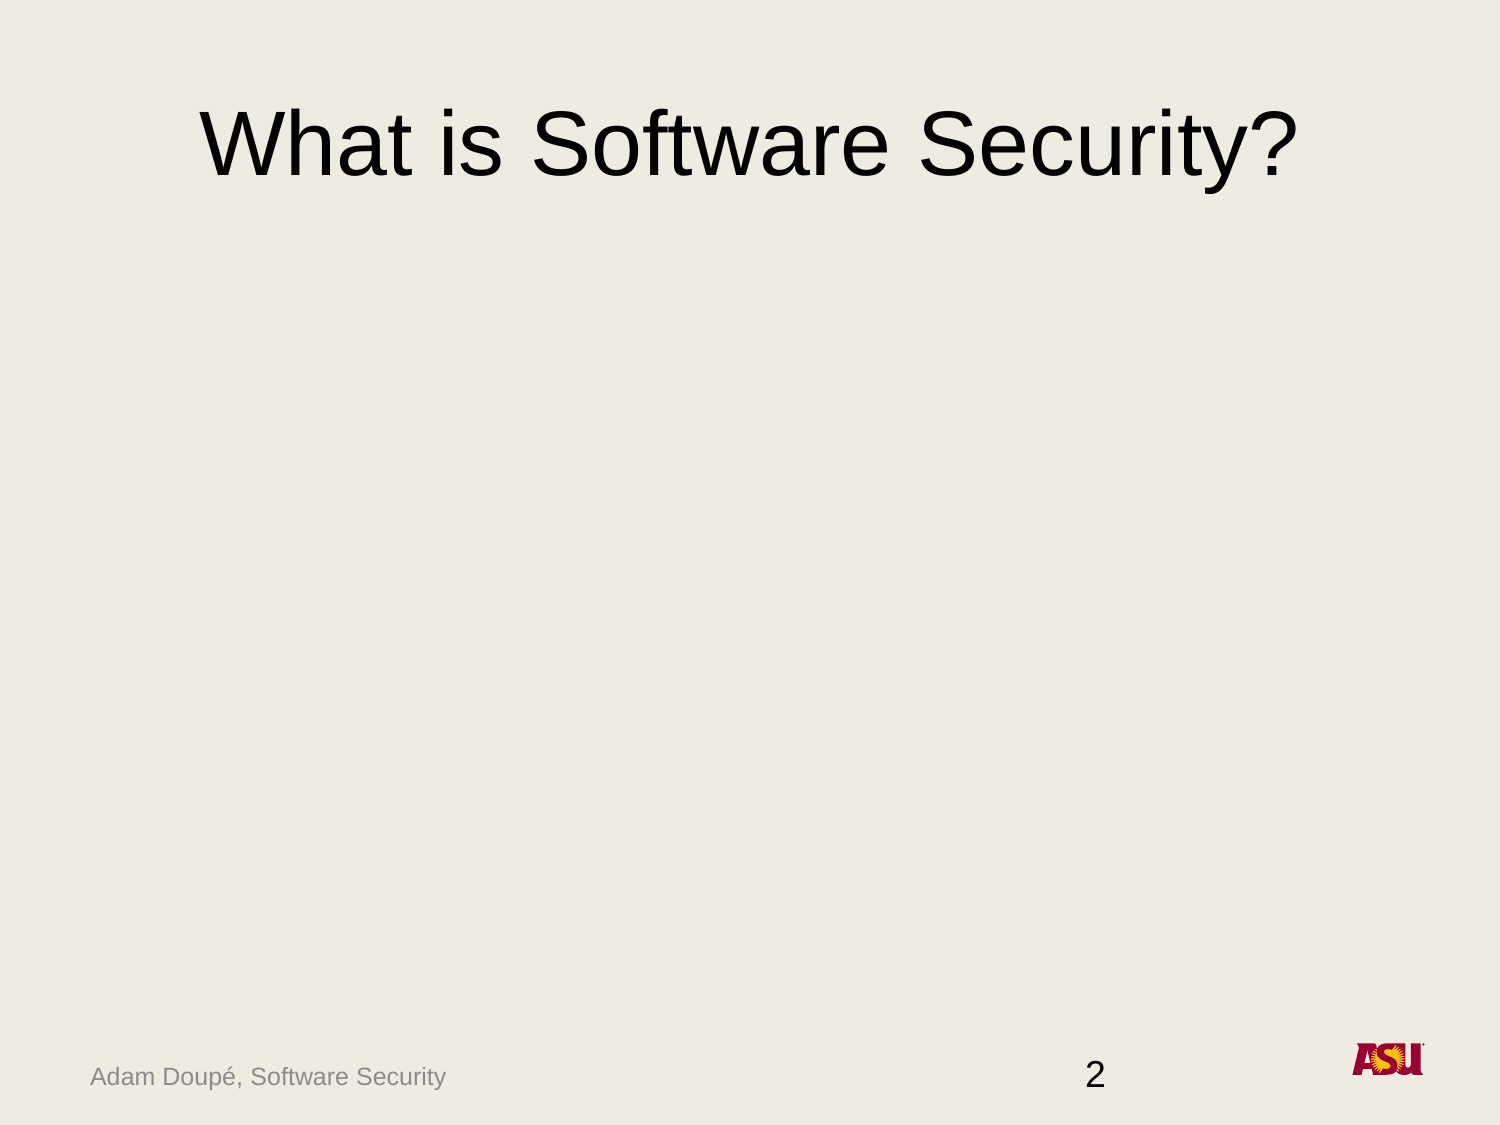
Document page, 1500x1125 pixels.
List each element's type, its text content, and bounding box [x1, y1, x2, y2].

slide_number 2 [1070, 1042, 1421, 1103]
title What is Software Security? [75, 45, 1425, 233]
